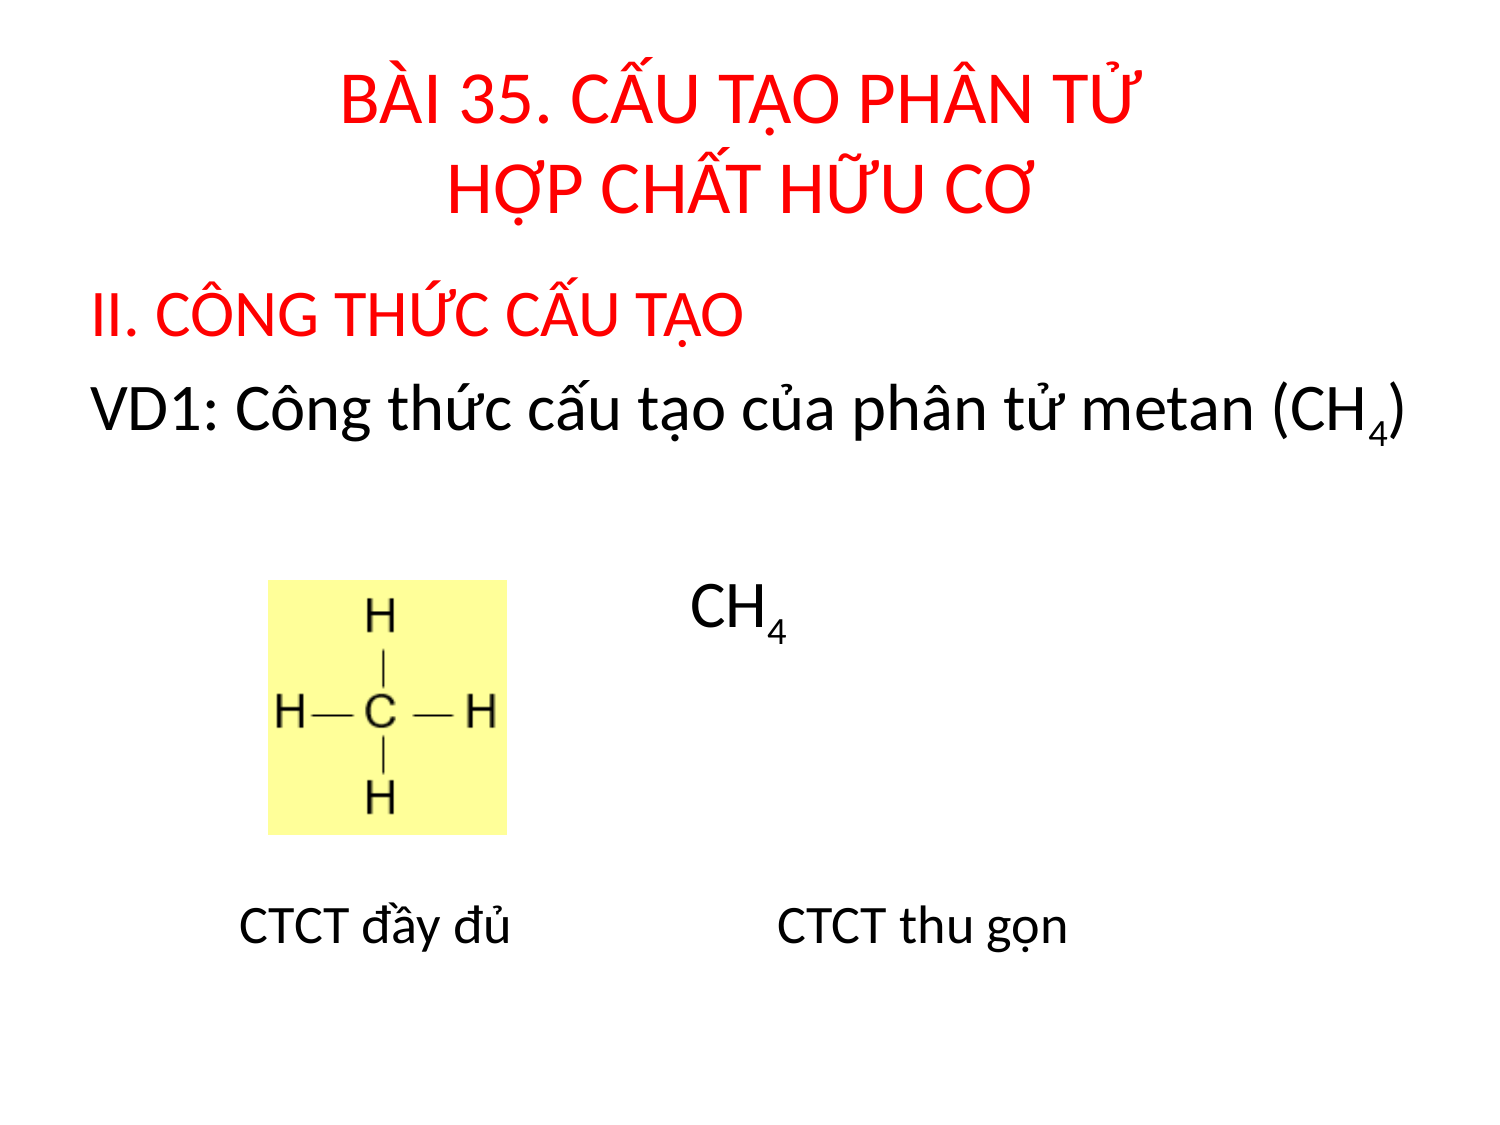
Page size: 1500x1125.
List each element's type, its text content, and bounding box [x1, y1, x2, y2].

text_box CTCT thu gọn [762, 881, 1213, 962]
list II. CÔNG THỨC CẤU TẠO VD1: Công thức cấu tạo của phân tử metan (CH4) CH4 [75, 262, 1425, 1005]
title BÀI 35. CẤU TẠO PHÂN TỬ HỢP CHẤT HỮU CƠ [75, 45, 1425, 233]
picture [268, 580, 507, 836]
text_box CTCT đầy đủ [224, 881, 663, 962]
